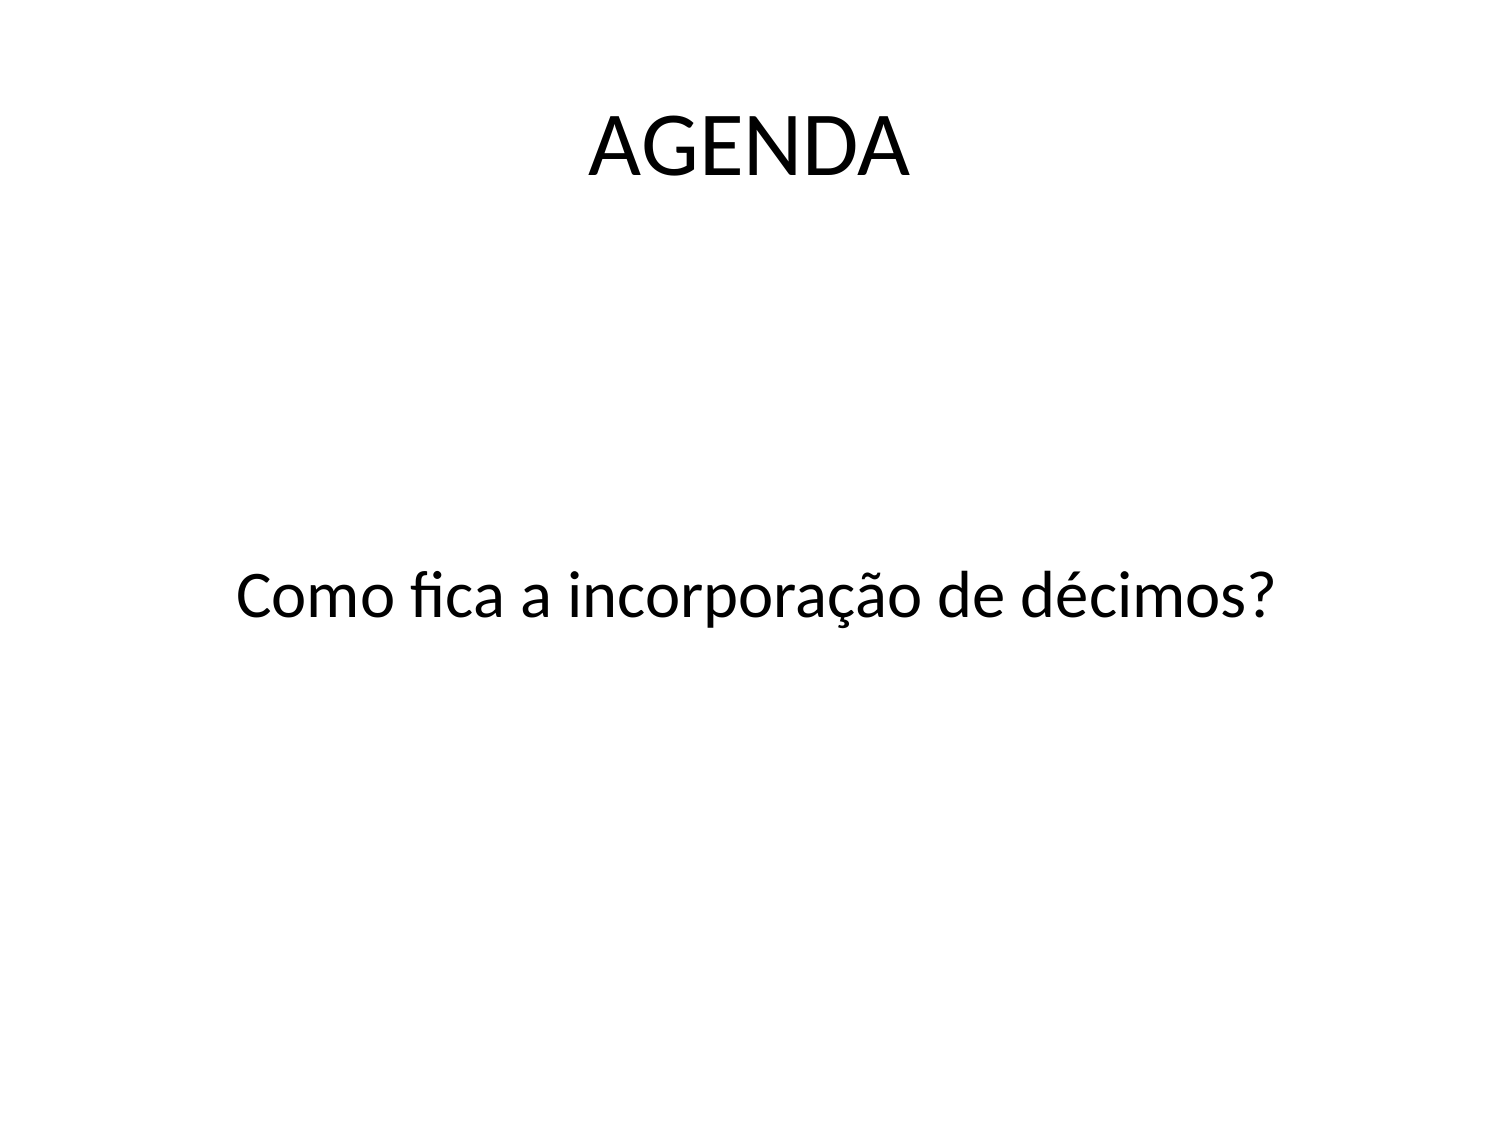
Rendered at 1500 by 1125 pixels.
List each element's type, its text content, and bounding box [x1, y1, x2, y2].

title AGENDA [75, 45, 1425, 233]
list Como fica a incorporação de décimos? [75, 262, 1425, 1005]
